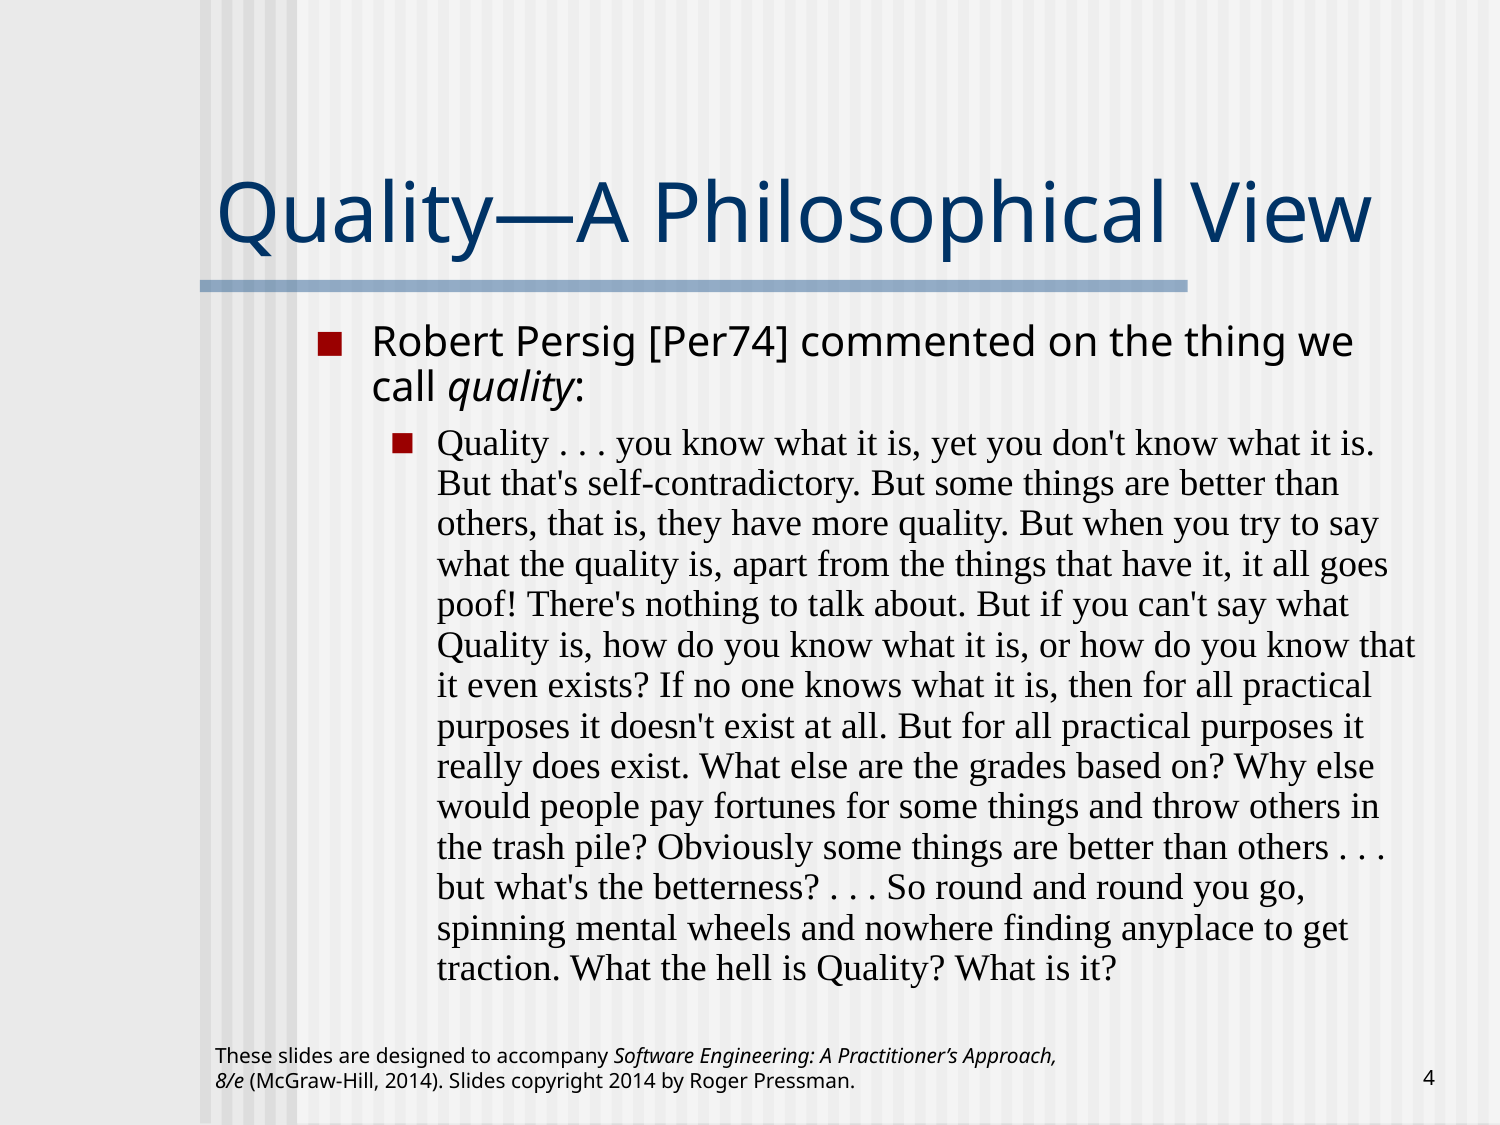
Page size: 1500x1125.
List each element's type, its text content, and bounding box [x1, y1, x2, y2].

text_box These slides are designed to accompany Software Engineering: A Practitioner’s Approach, 8/e (McGraw-Hill, 2014). Slides copyright 2014 by Roger Pressman. [199, 1024, 1100, 1100]
title Quality—A Philosophical View [200, 162, 1438, 267]
list Robert Persig [Per74] commented on the thing we call quality: Quality . . . you know what it is, yet you don't know what it is. But that's self-contradictory. But some things are better than others, that is, they have more quality. But when you try to say what the quality is, apart from the things that have it, it all goes poof! There's nothing to talk about. But if you can't say what Quality is, how do you know what it is, or how do you know that it even exists? If no one knows what it is, then for all practical purposes it doesn't exist at all. But for all practical purposes it really does exist. What else are the grades based on? Why else would people pay fortunes for some things and throw others in the trash pile? Obviously some things are better than others . . . but what's the betterness? . . . So round and round you go, spinning mental wheels and nowhere finding anyplace to get traction. What the hell is Quality? What is it? [300, 312, 1438, 1000]
text_box ‹#› [1237, 1024, 1450, 1100]
